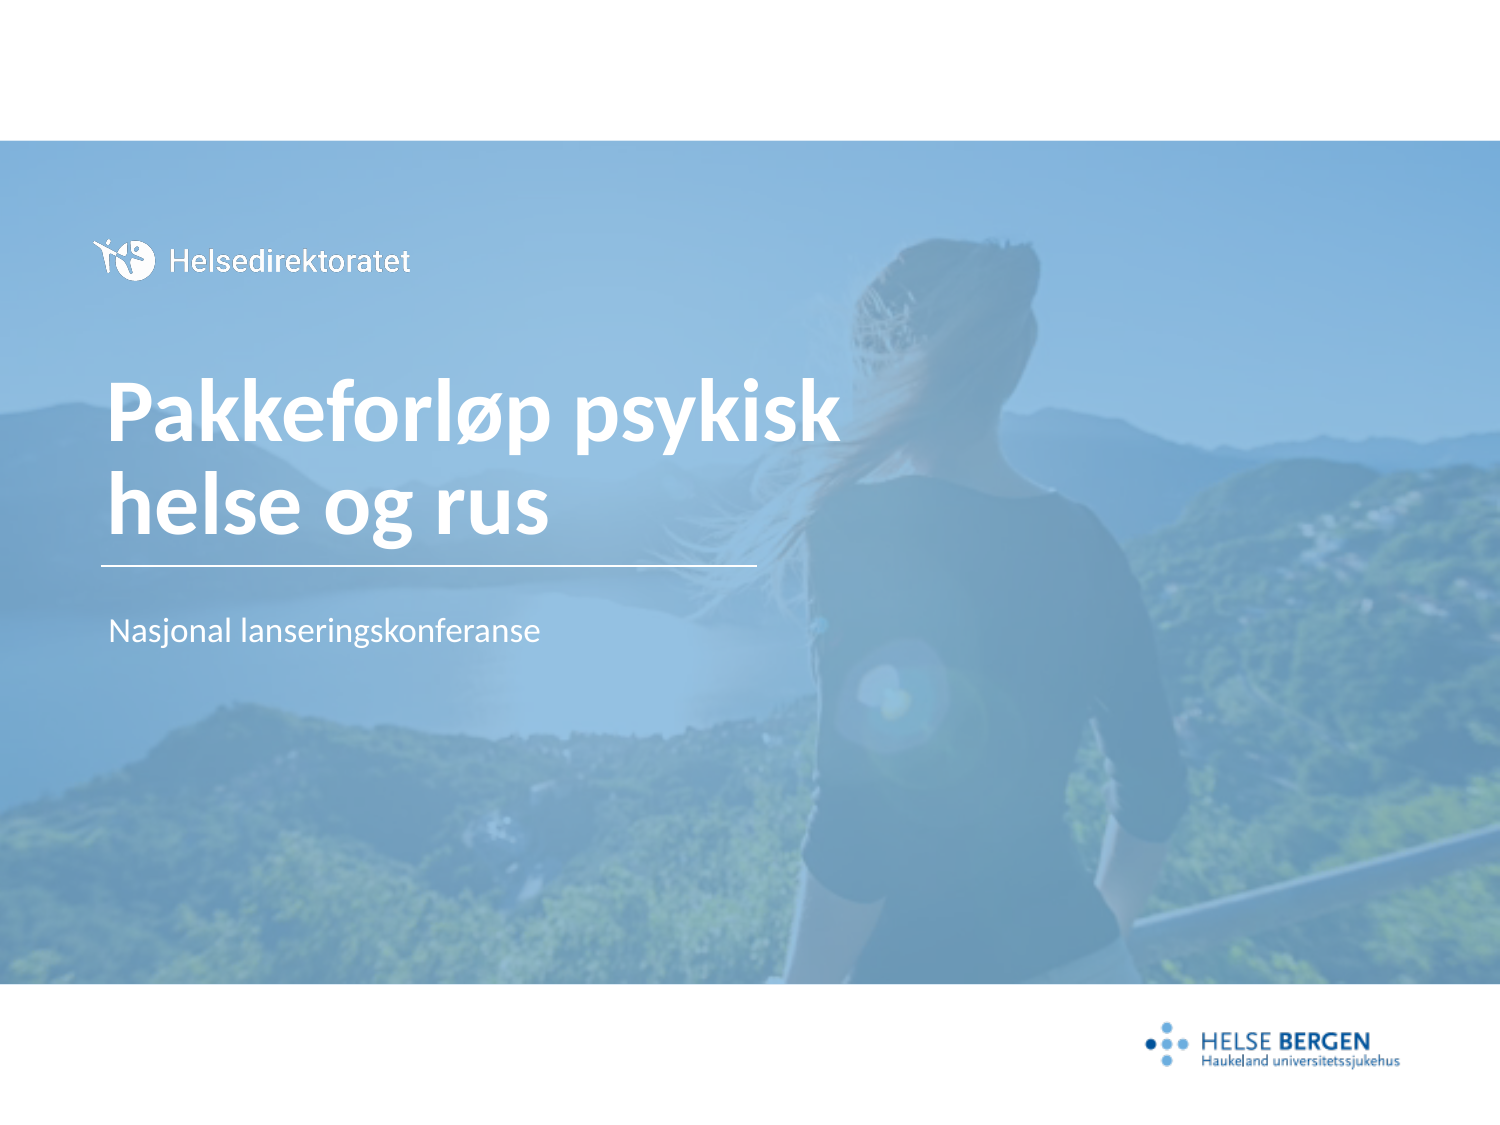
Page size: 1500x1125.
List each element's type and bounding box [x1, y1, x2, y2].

text_box [0, 140, 1500, 985]
picture [93, 238, 410, 281]
